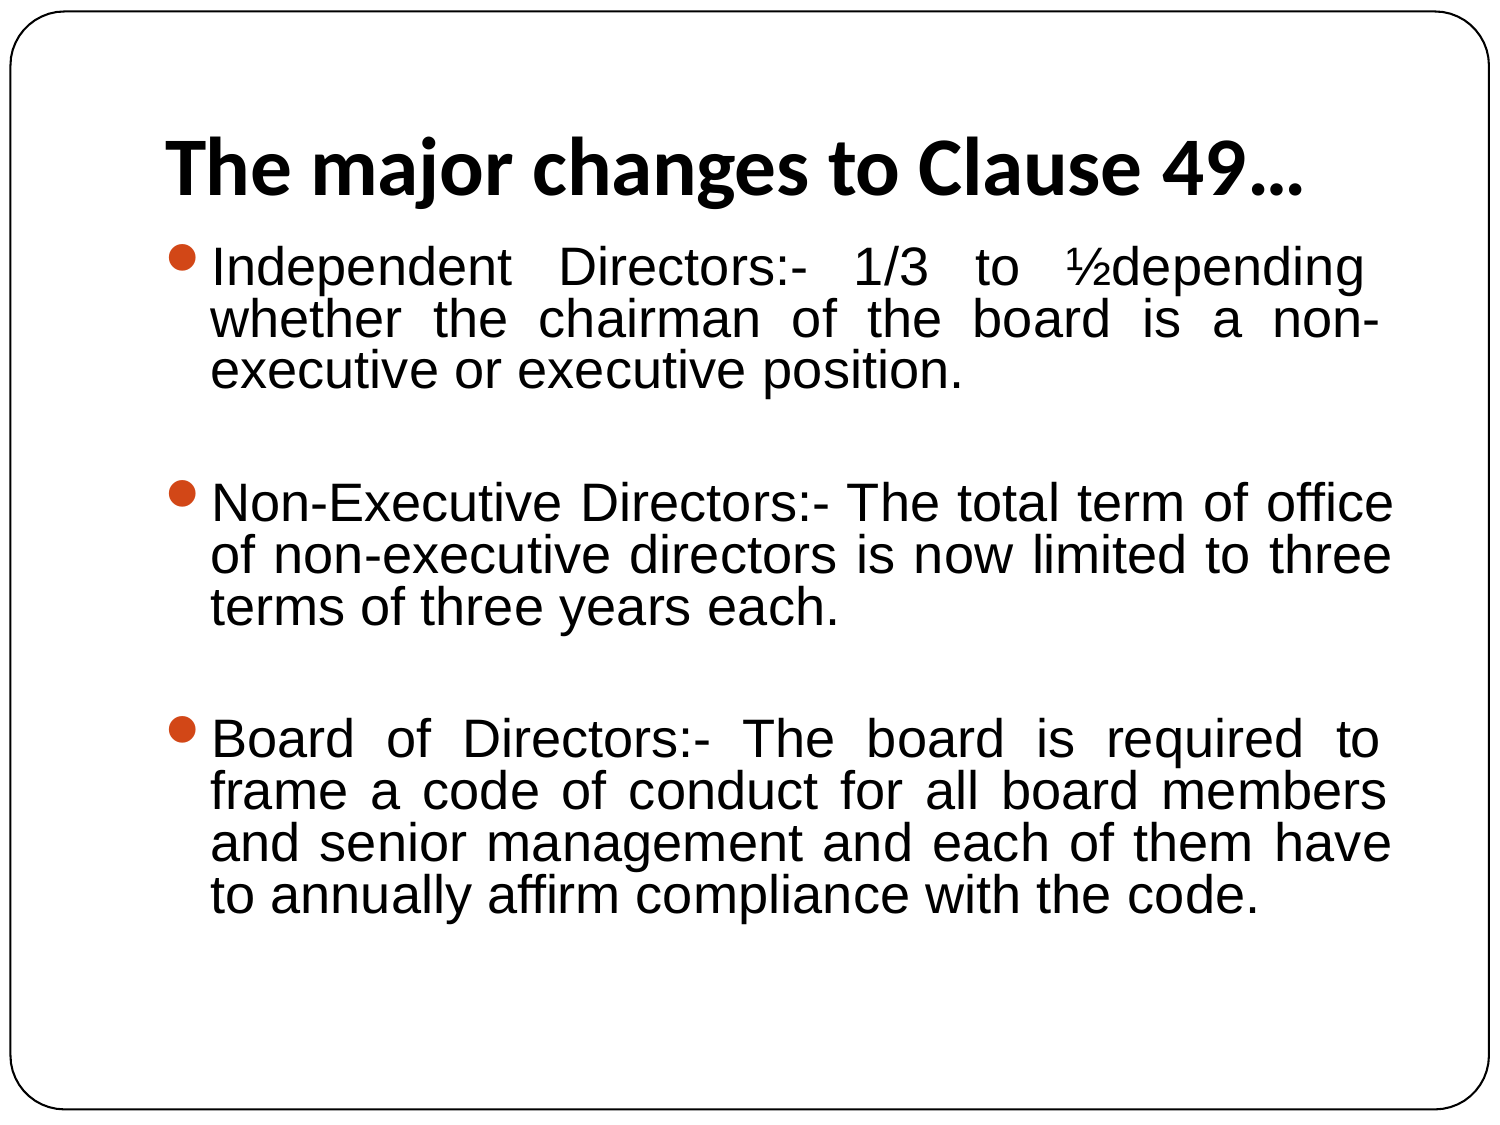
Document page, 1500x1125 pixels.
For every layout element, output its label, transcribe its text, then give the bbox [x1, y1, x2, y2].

text_box Independent Directors:- 1/3 to ½depending whether the chairman of the board is a non- executive or executive position. Non-Executive Directors:- The total term of office of non-executive directors is now limited to three terms of three years each. Board of Directors:- The board is required to frame a code of conduct for all board members and senior management and each of them have to annually affirm compliance with the code. [162, 228, 1413, 924]
title The major changes to Clause 49… [162, 110, 1314, 228]
